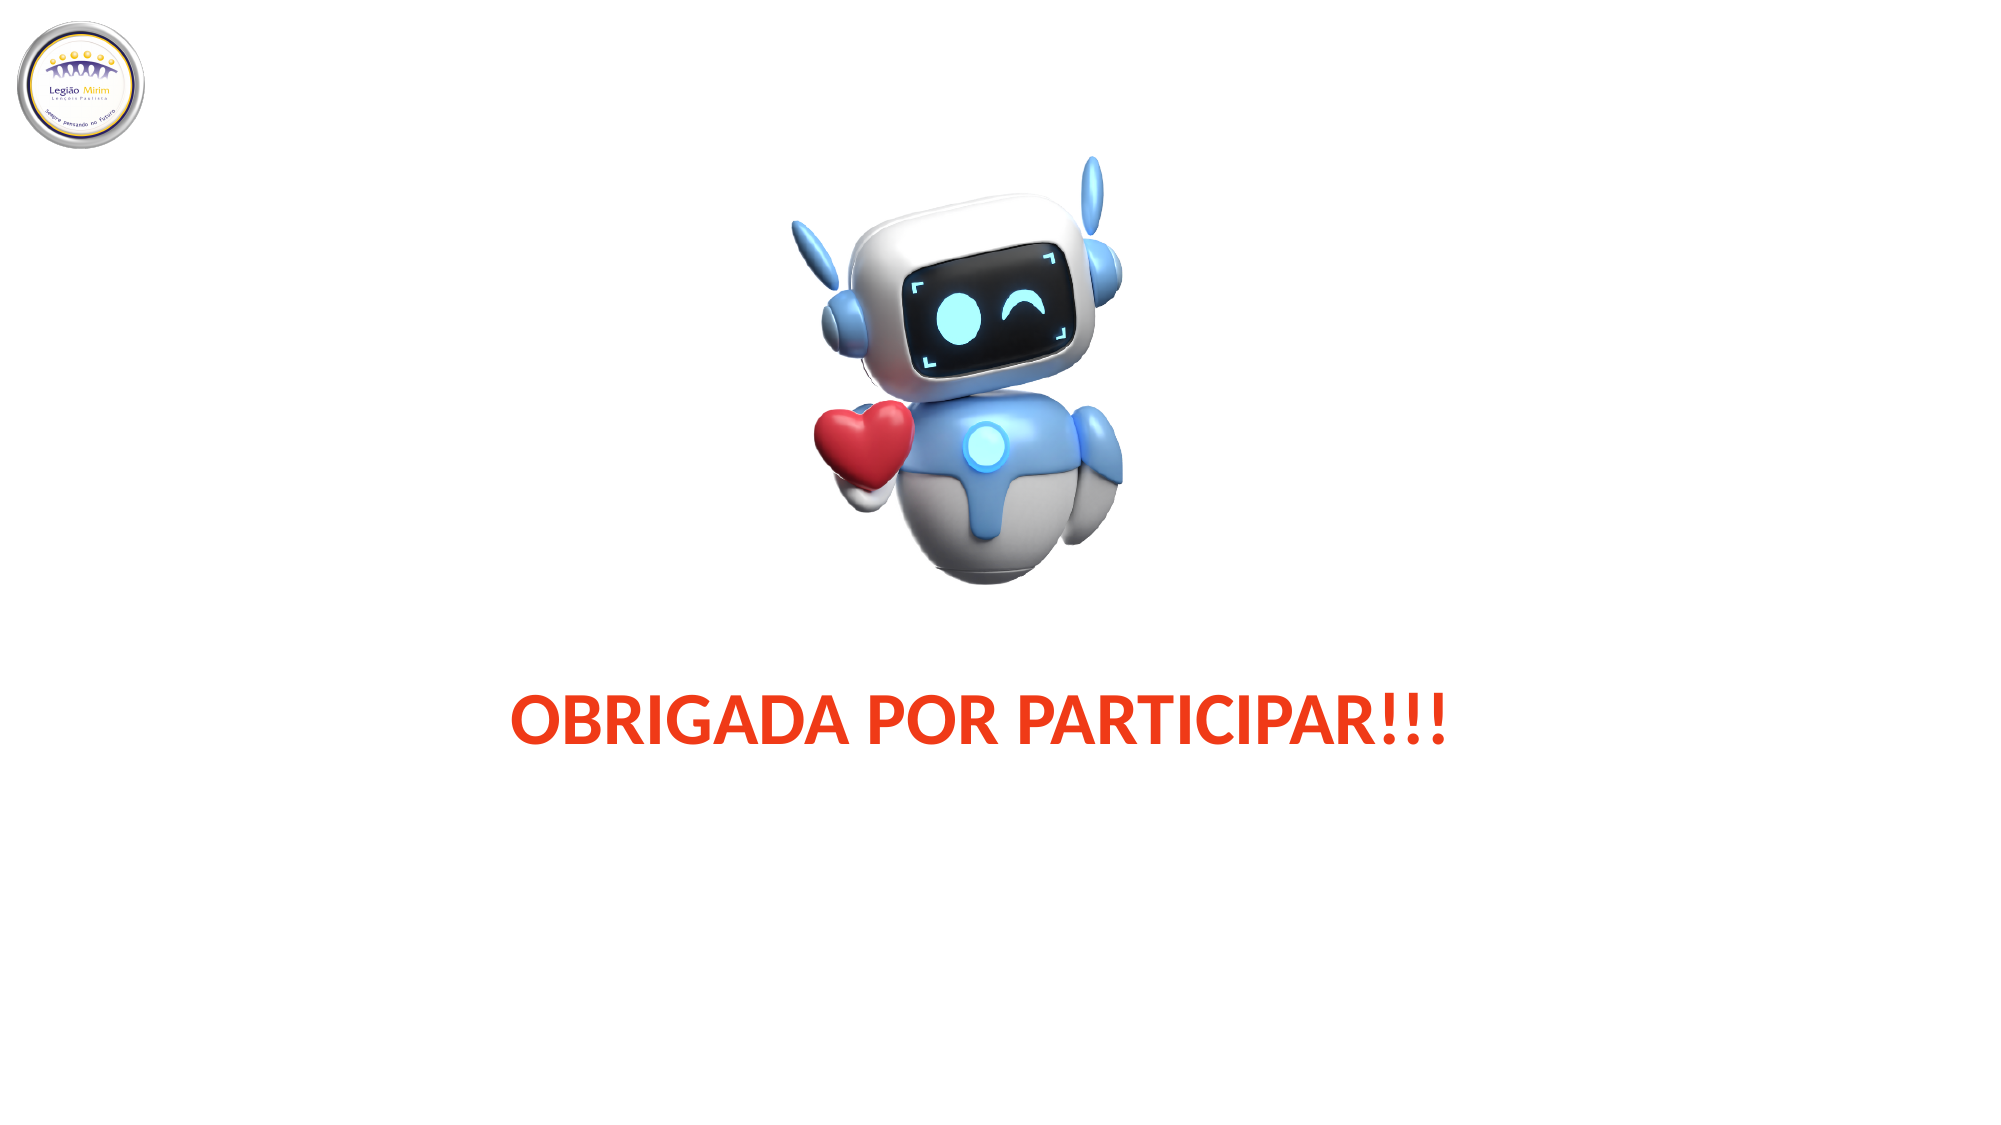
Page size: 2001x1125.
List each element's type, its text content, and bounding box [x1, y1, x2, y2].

picture [734, 148, 1179, 593]
text_box OBRIGADA POR PARTICIPAR!!! [495, 662, 1504, 767]
picture [17, 21, 145, 149]
